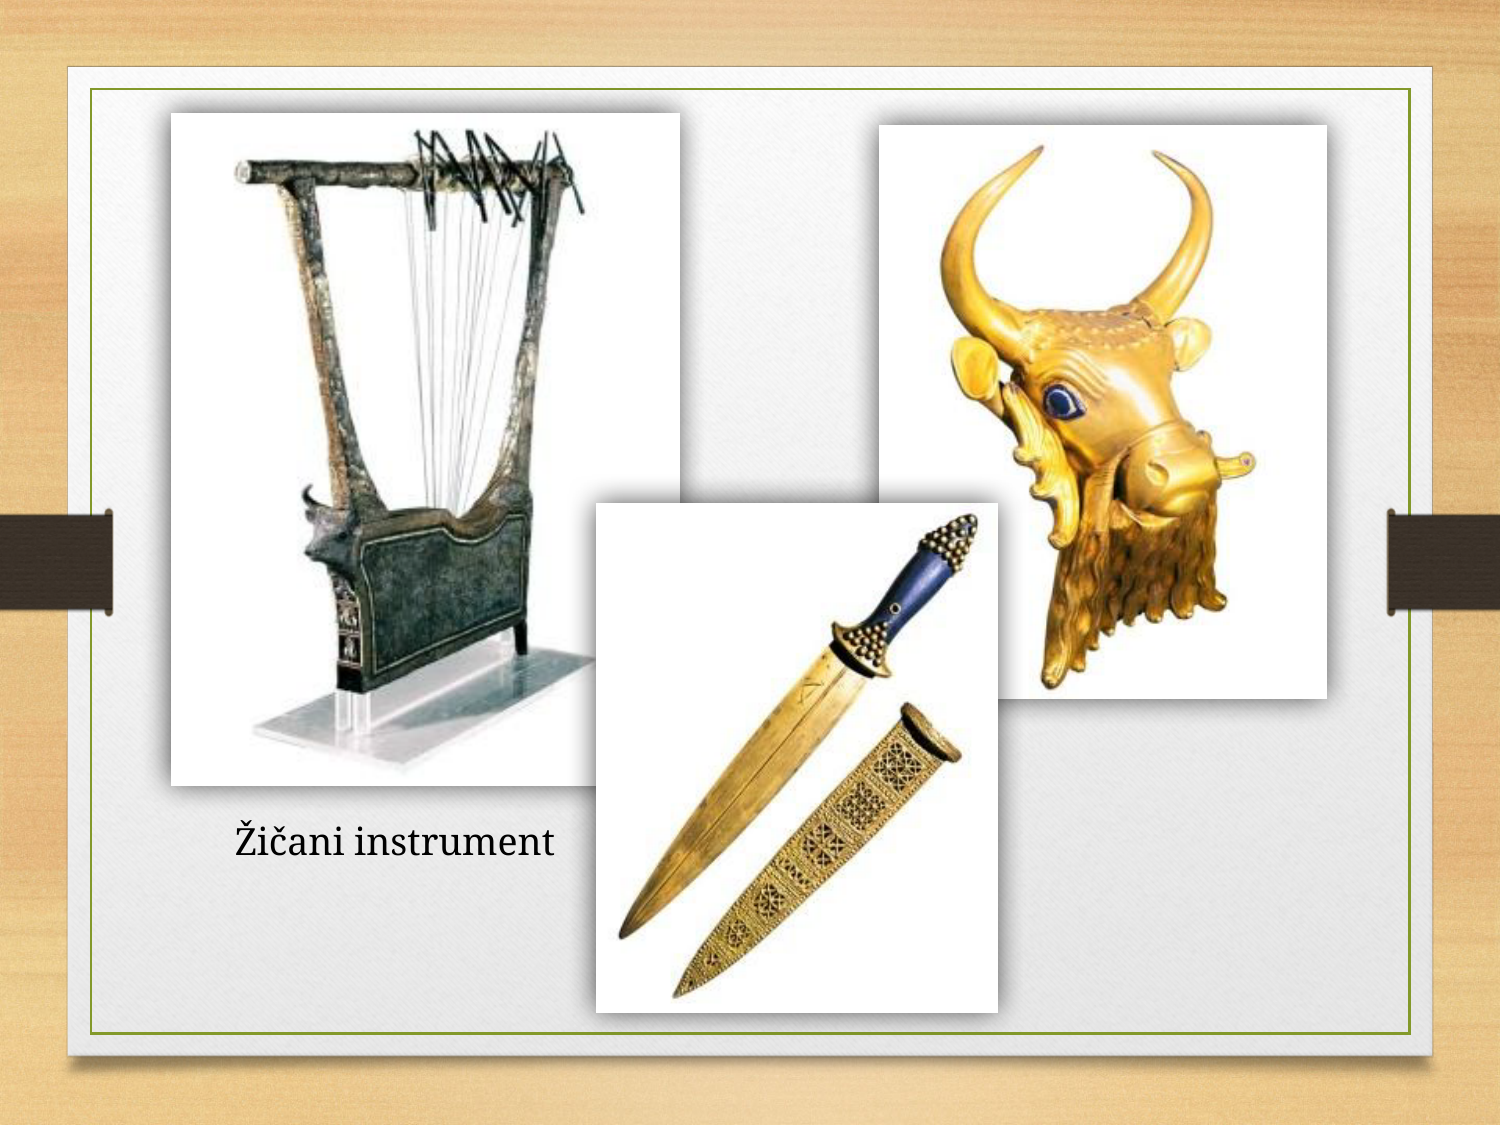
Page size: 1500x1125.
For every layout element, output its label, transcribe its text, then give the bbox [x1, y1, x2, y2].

text_box Žičani instrument [171, 810, 573, 871]
picture [0, 0, 1500, 1125]
